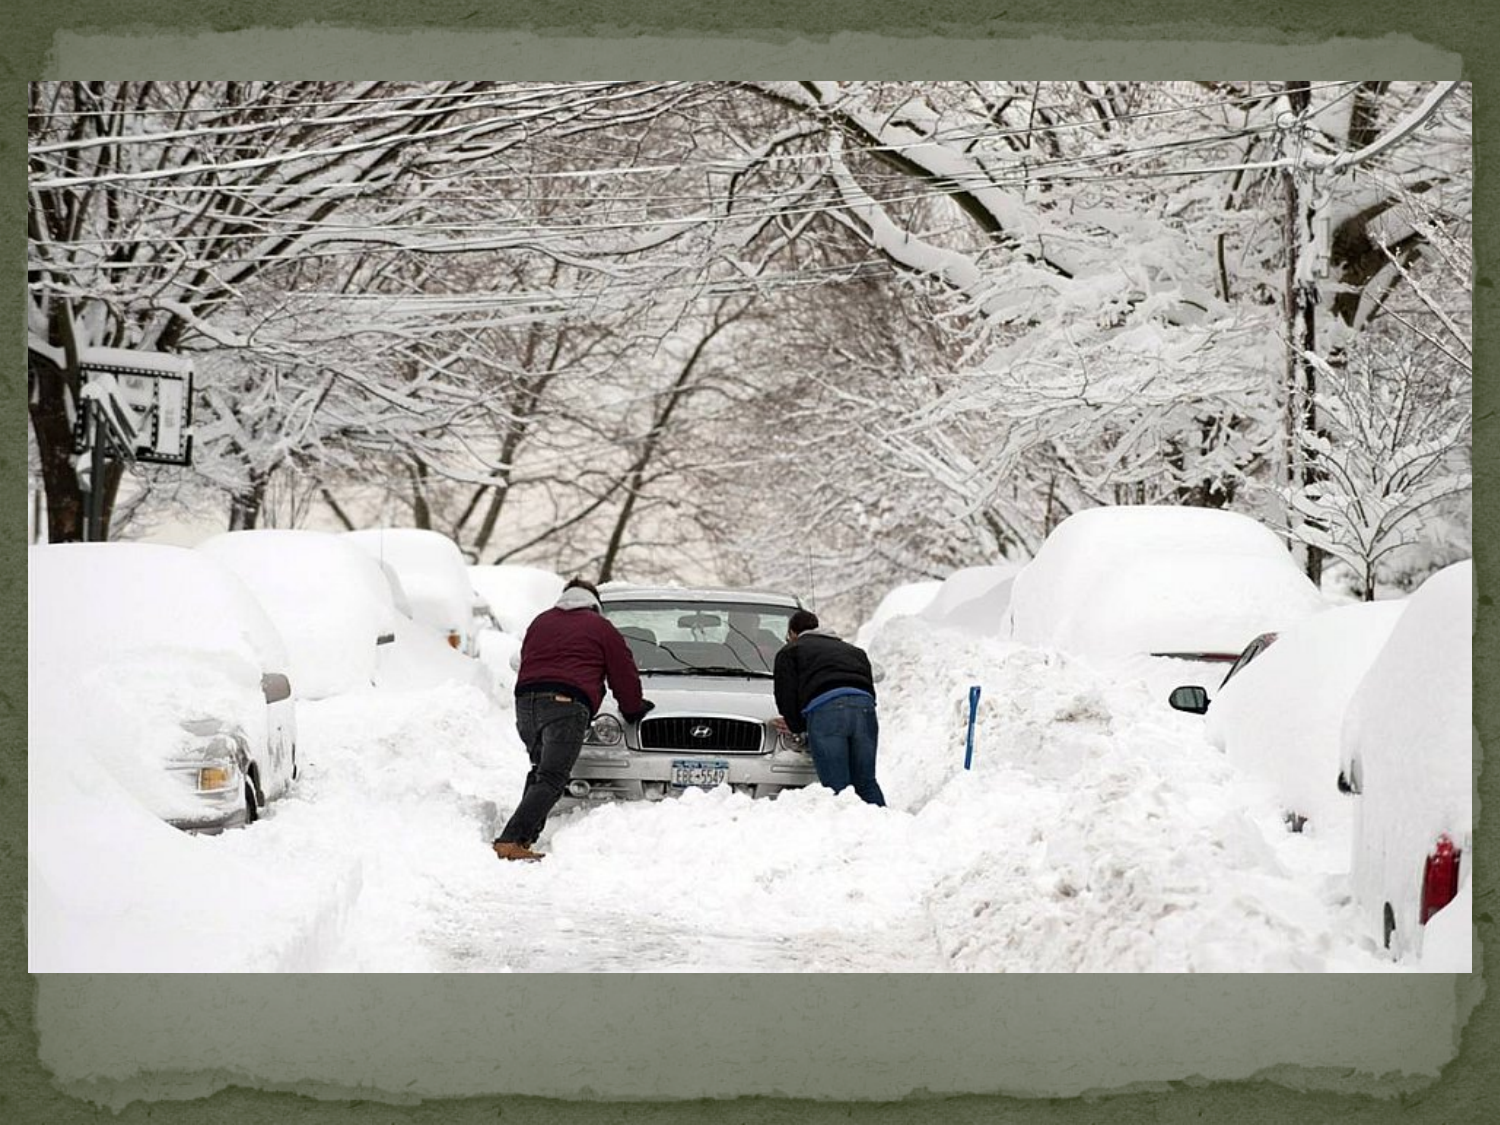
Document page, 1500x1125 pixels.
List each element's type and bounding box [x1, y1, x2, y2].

picture [28, 81, 1472, 973]
